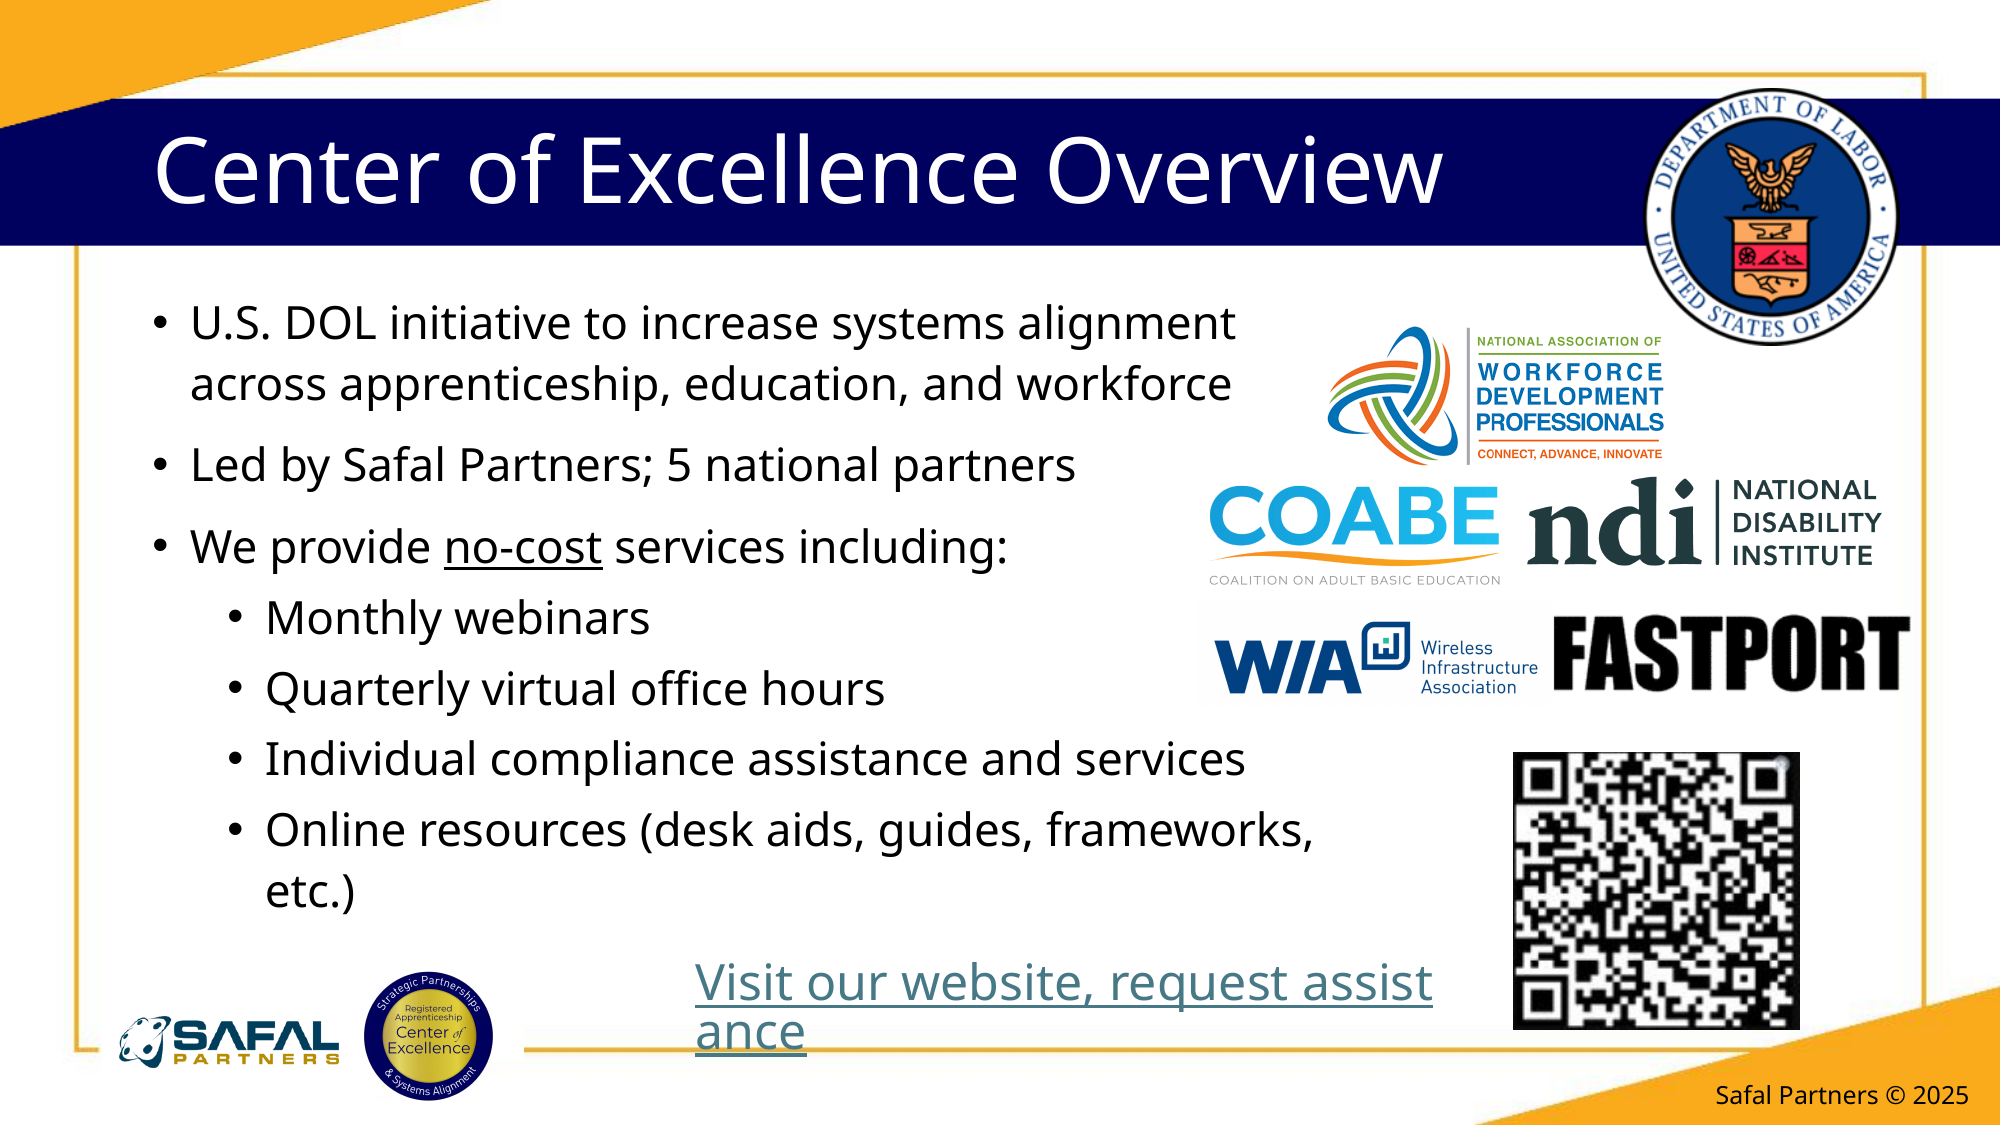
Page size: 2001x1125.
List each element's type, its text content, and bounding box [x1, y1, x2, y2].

list Visit our website, request assistance [680, 944, 1468, 1030]
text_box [1183, 325, 1913, 714]
text_box Safal Partners © 2025 [1439, 1065, 1985, 1125]
title Center of Excellence Overview [137, 65, 1863, 283]
list U.S. DOL initiative to increase systems alignment across apprenticeship, education, and workforce Led by Safal Partners; 5 national partners We provide no-cost services including: Monthly webinars Quarterly virtual office hours Individual compliance assistance and services Online resources (desk aids, guides, frameworks, etc.) [137, 281, 1370, 928]
picture [0, 0, 2000, 1125]
